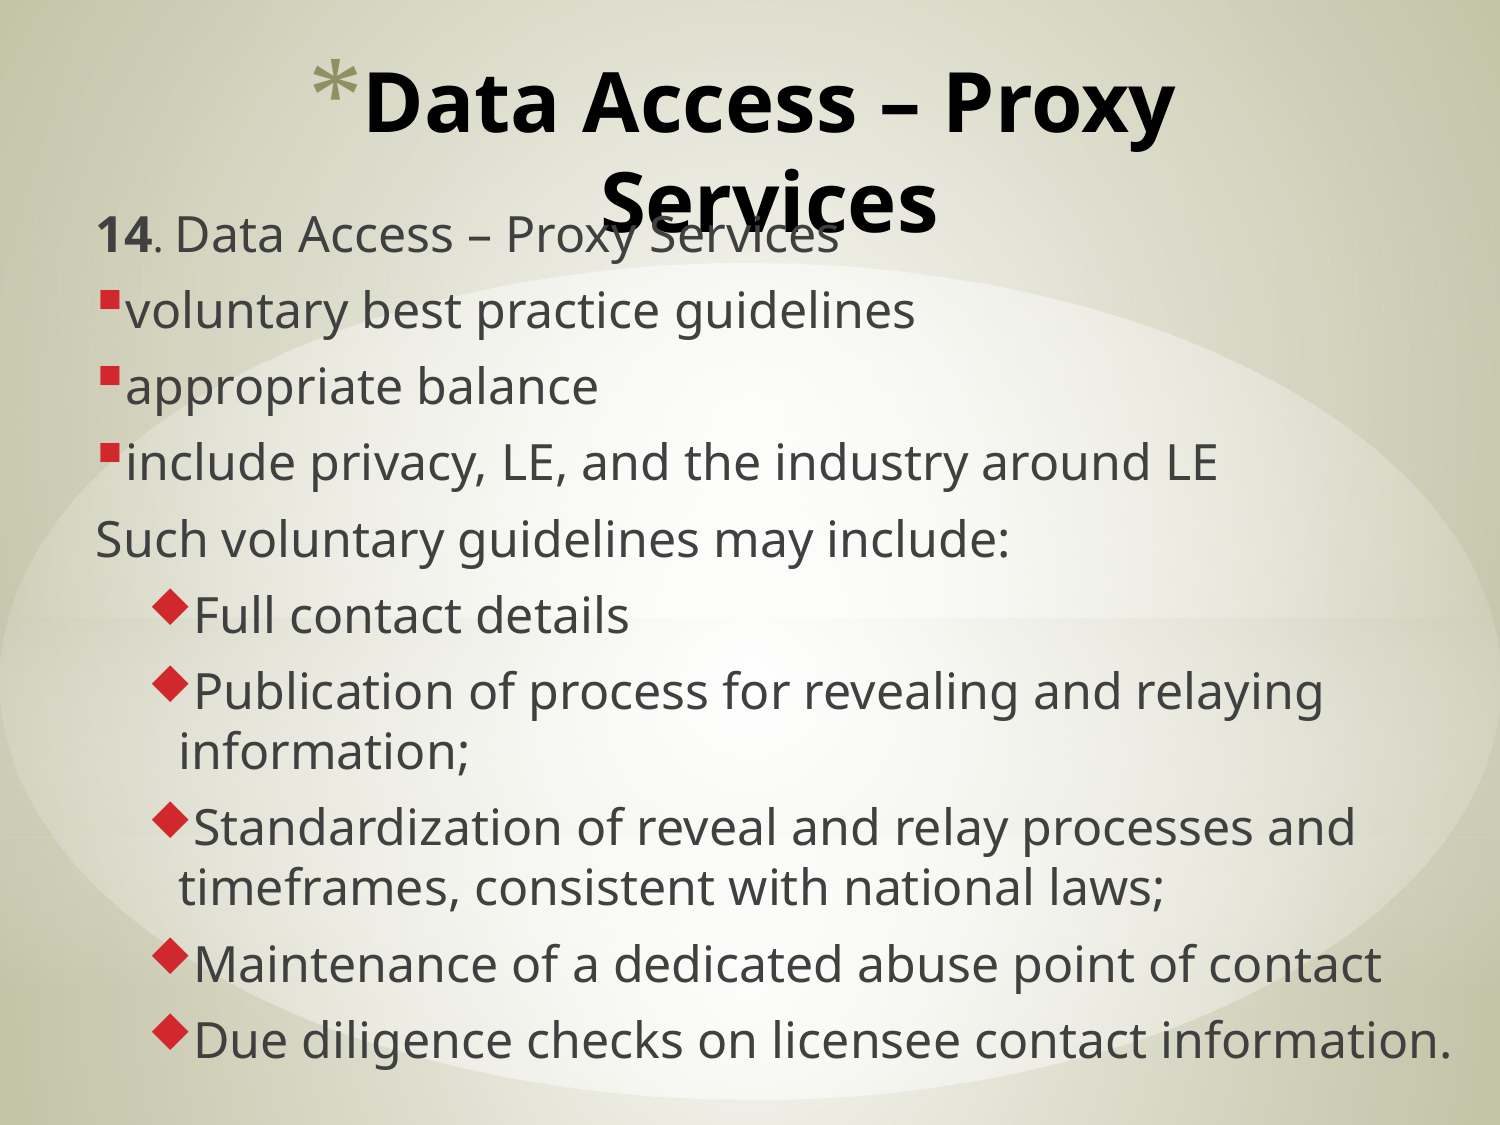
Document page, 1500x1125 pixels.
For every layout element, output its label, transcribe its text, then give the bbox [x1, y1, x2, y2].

title Data Access – Proxy Services [126, 41, 1360, 194]
list 14. Data Access – Proxy Services voluntary best practice guidelines appropriate balance include privacy, LE, and the industry around LE Such voluntary guidelines may include: Full contact details Publication of process for revealing and relaying information; Standardization of reveal and relay processes and timeframes, consistent with national laws; Maintenance of a dedicated abuse point of contact Due diligence checks on licensee contact information. [73, 194, 1479, 1073]
